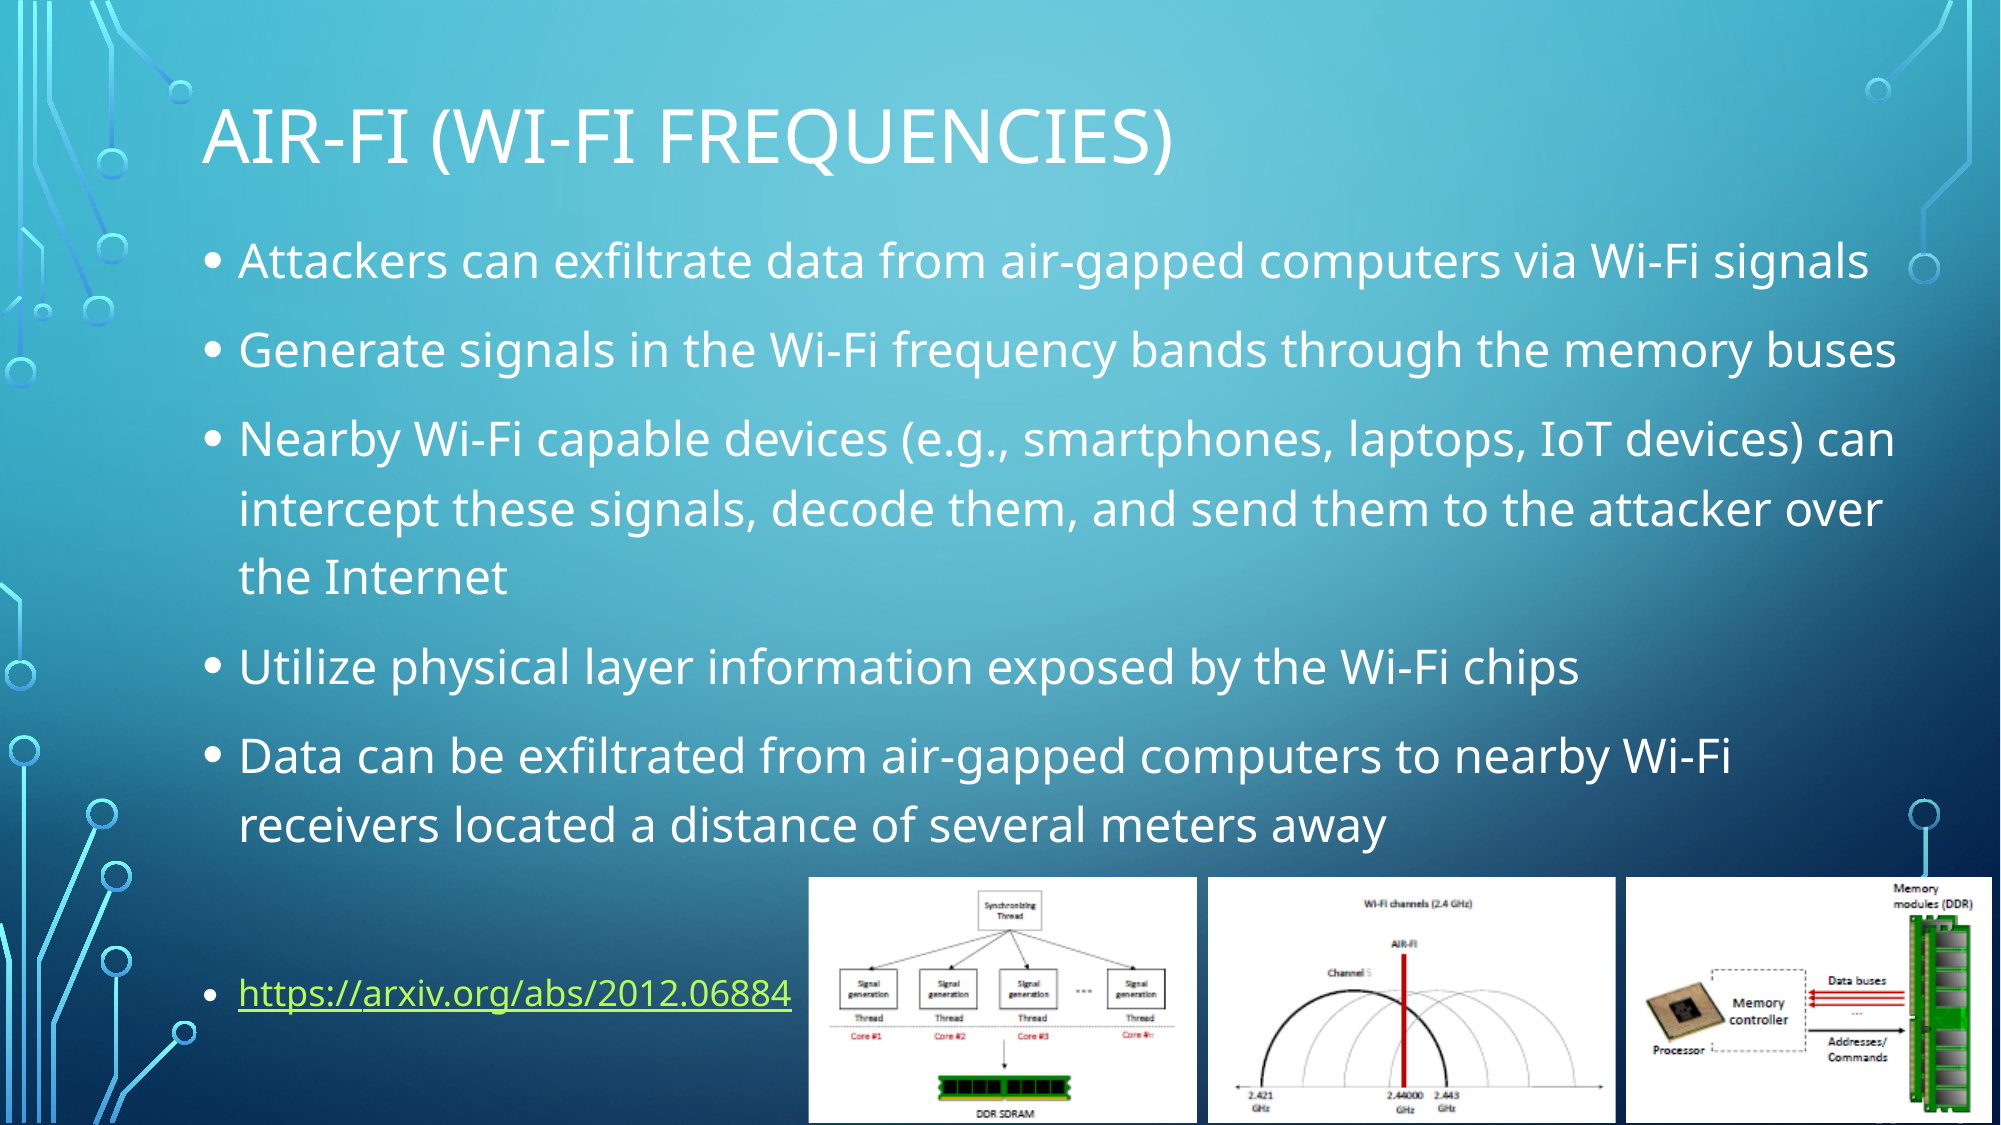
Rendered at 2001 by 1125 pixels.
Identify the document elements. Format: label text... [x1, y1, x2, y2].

list Attackers can exfiltrate data from air-gapped computers via Wi-Fi signals Generate signals in the Wi-Fi frequency bands through the memory buses Nearby Wi-Fi capable devices (e.g., smartphones, laptops, IoT devices) can intercept these signals, decode them, and send them to the attacker over the Internet Utilize physical layer information exposed by the Wi-Fi chips Data can be exfiltrated from air-gapped computers to nearby Wi-Fi receivers located a distance of several meters away https://arxiv.org/abs/2012.06884 [187, 211, 1929, 1081]
picture [1207, 877, 1616, 1123]
title AIR-FI (Wi-Fi Frequencies) [187, 17, 1813, 211]
picture [808, 877, 1197, 1123]
picture [1625, 877, 1993, 1123]
